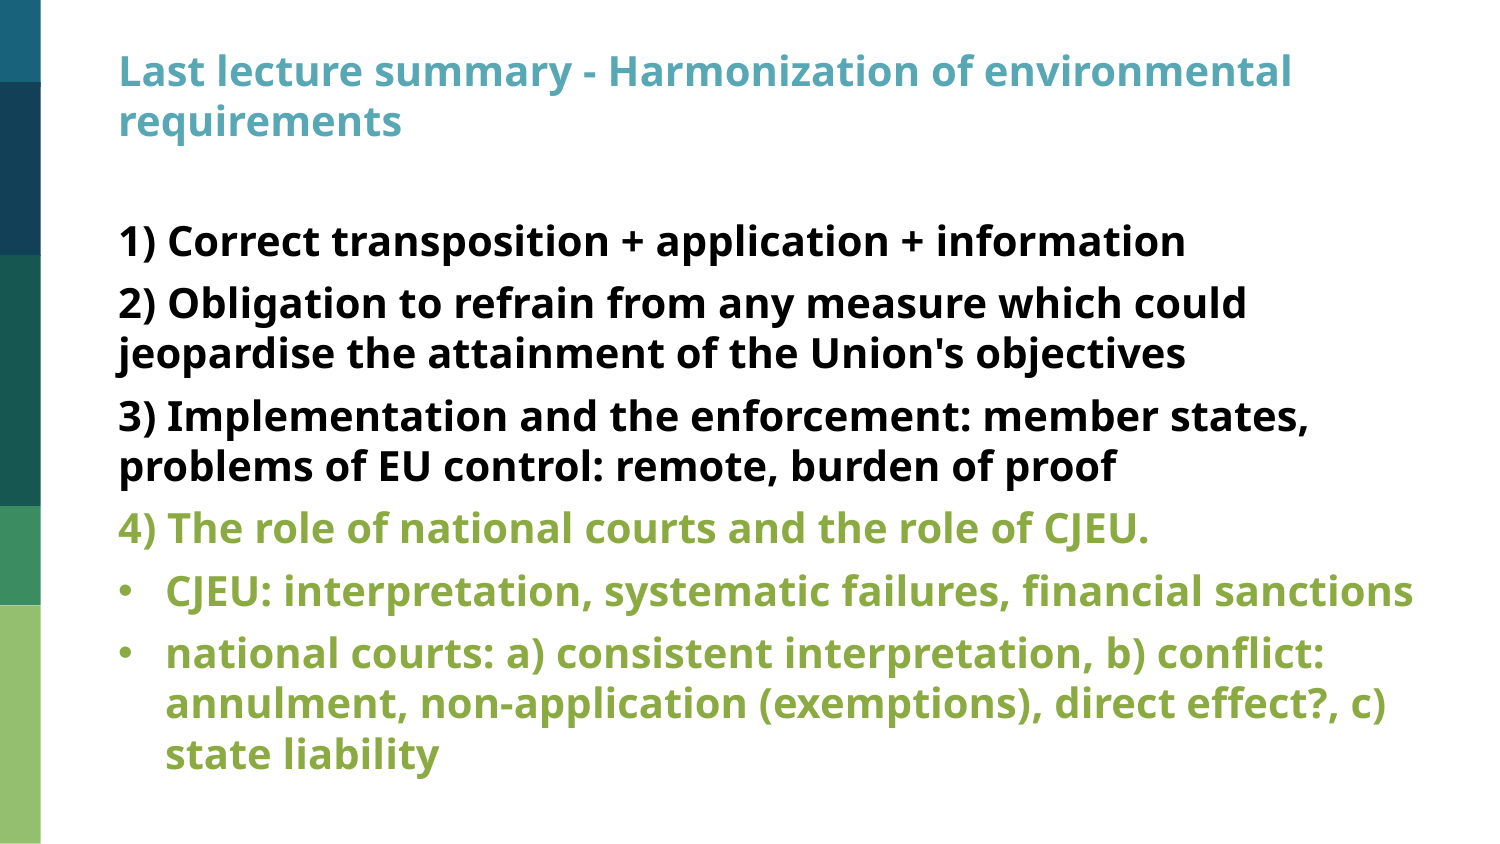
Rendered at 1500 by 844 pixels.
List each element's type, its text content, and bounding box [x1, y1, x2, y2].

text_box Last lecture summary - Harmonization of environmental requirements 1) Correct transposition + application + information 2) Obligation to refrain from any measure which could jeopardise the attainment of the Union's objectives 3) Implementation and the enforcement: member states, problems of EU control: remote, burden of proof 4) The role of national courts and the role of CJEU. CJEU: interpretation, systematic failures, financial sanctions national courts: a) consistent interpretation, b) conflict: annulment, non-application (exemptions), direct effect?, c) state liability [103, 29, 1455, 522]
